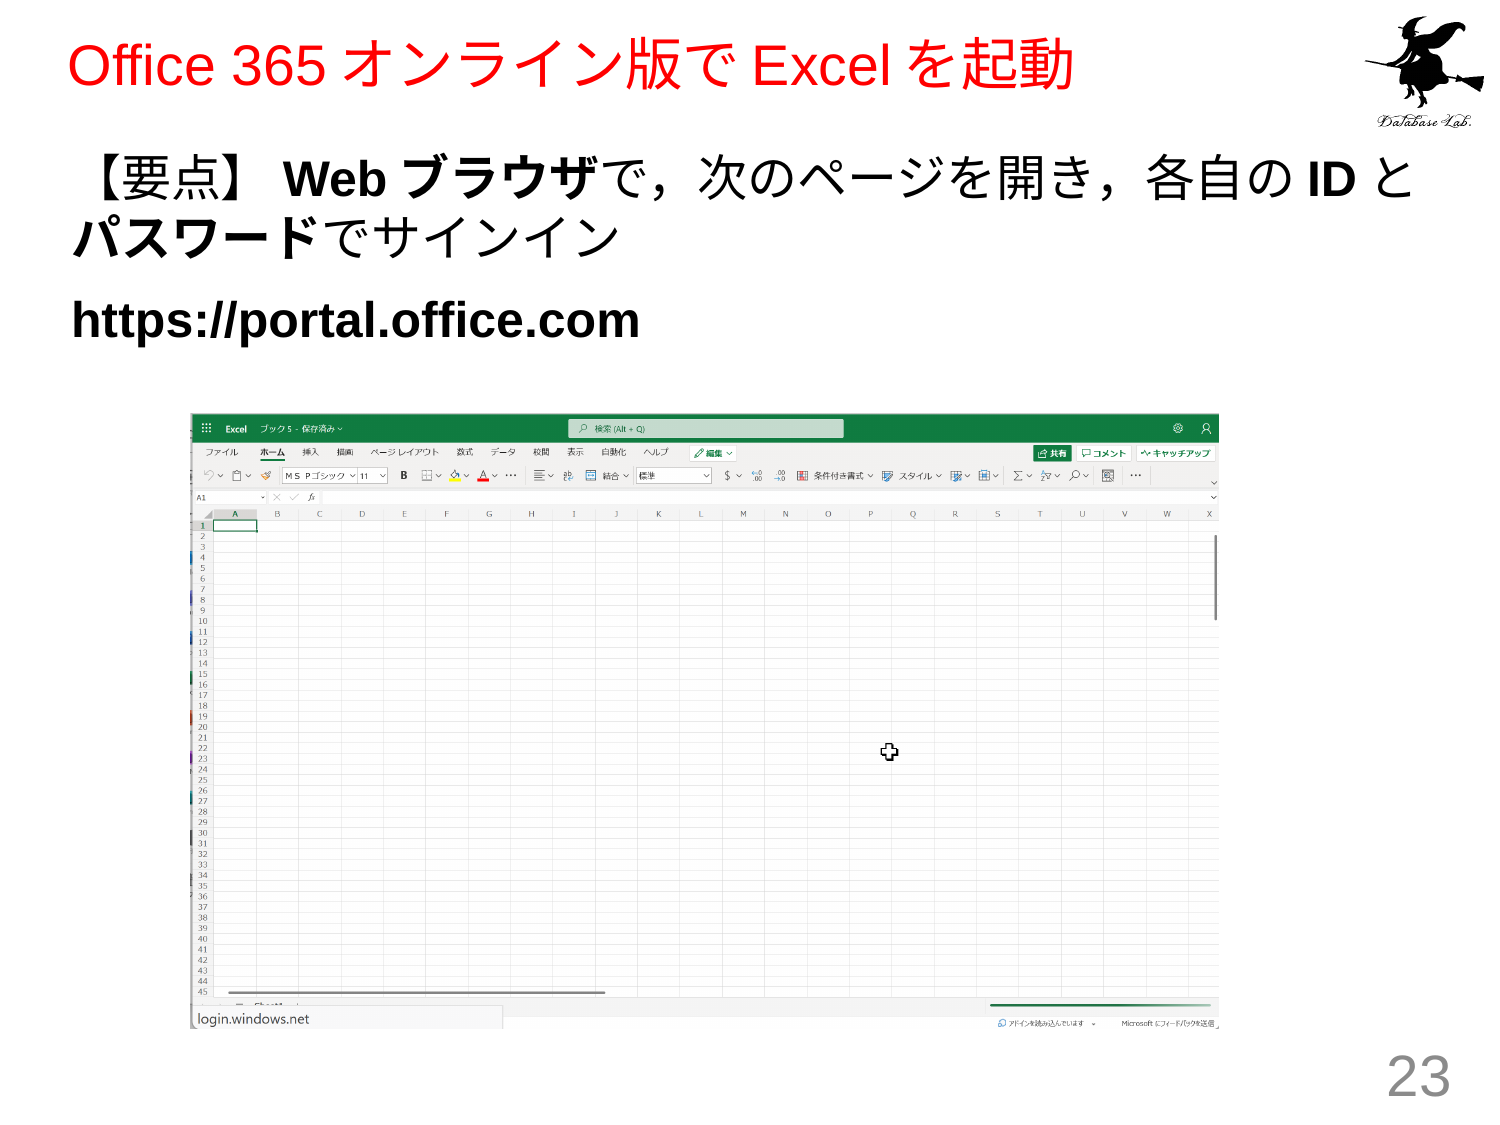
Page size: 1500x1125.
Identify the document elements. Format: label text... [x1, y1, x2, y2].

picture [1362, 14, 1486, 130]
title Office 365オンライン版でExcelを起動 [52, 28, 1441, 106]
picture [190, 413, 1219, 1029]
list 【要点】Webブラウザで，次のページを開き，各自のIDとパスワードでサインイン https://portal.office.com [55, 138, 1444, 1014]
slide_number 23 [1129, 1042, 1467, 1103]
